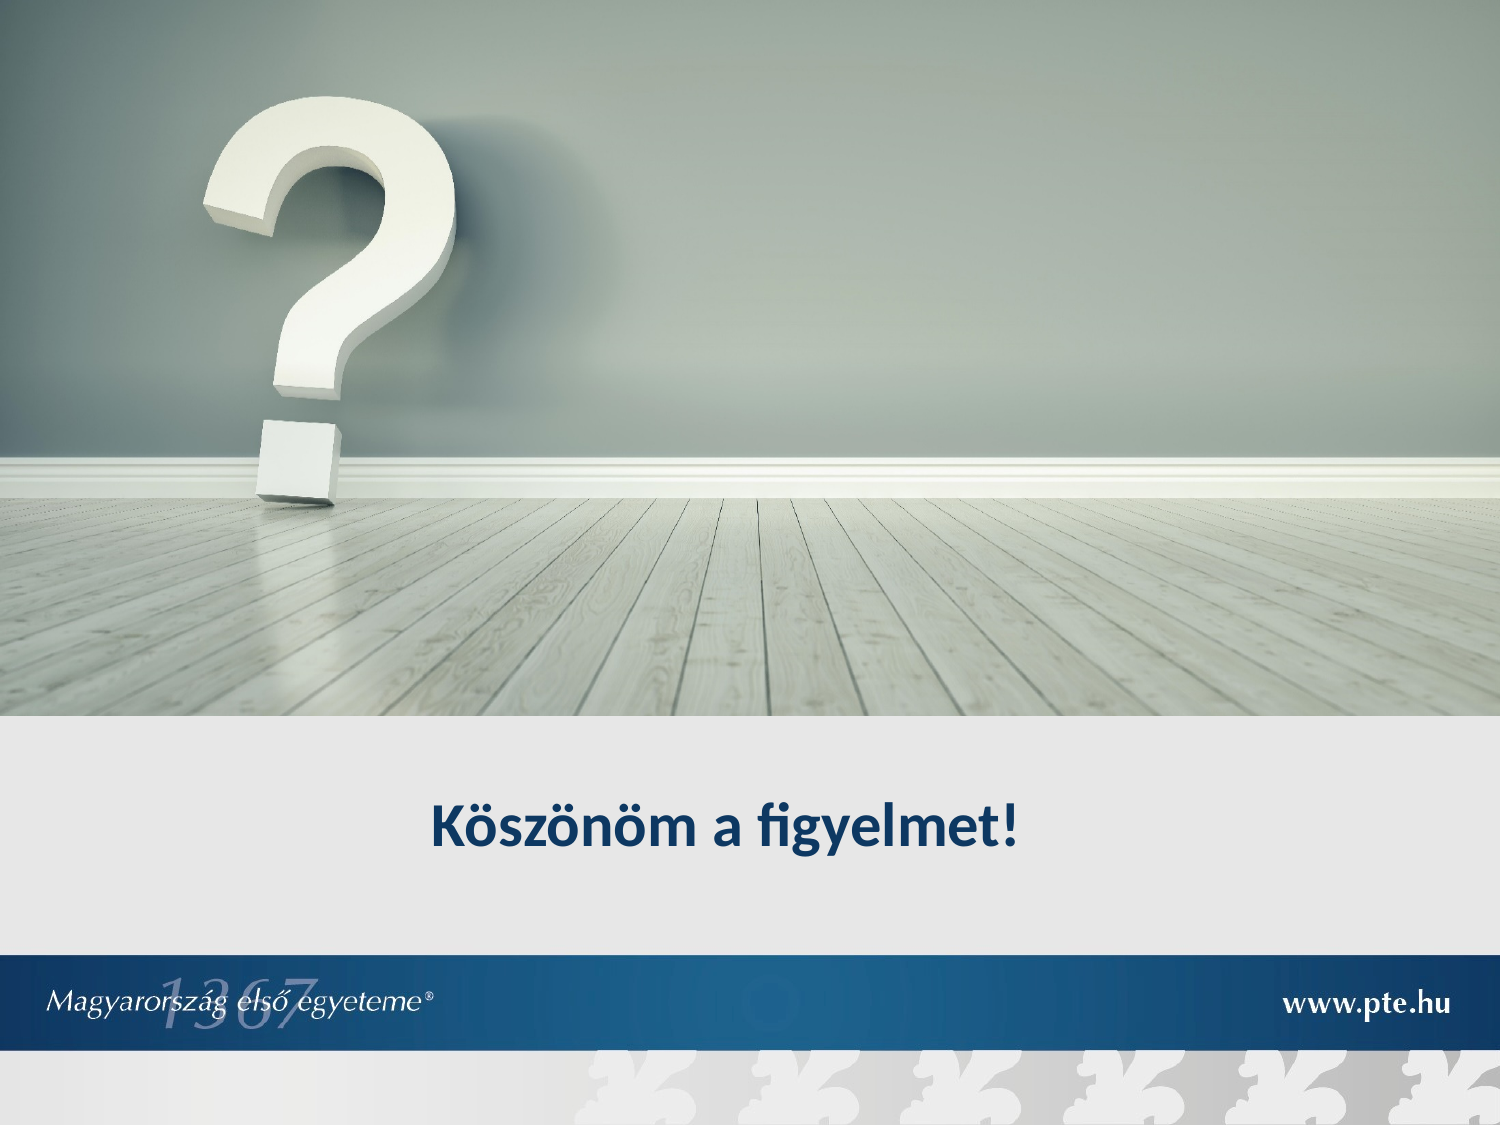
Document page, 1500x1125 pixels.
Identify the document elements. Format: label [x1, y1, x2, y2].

picture [0, 0, 1500, 1125]
list [71, 717, 1382, 959]
